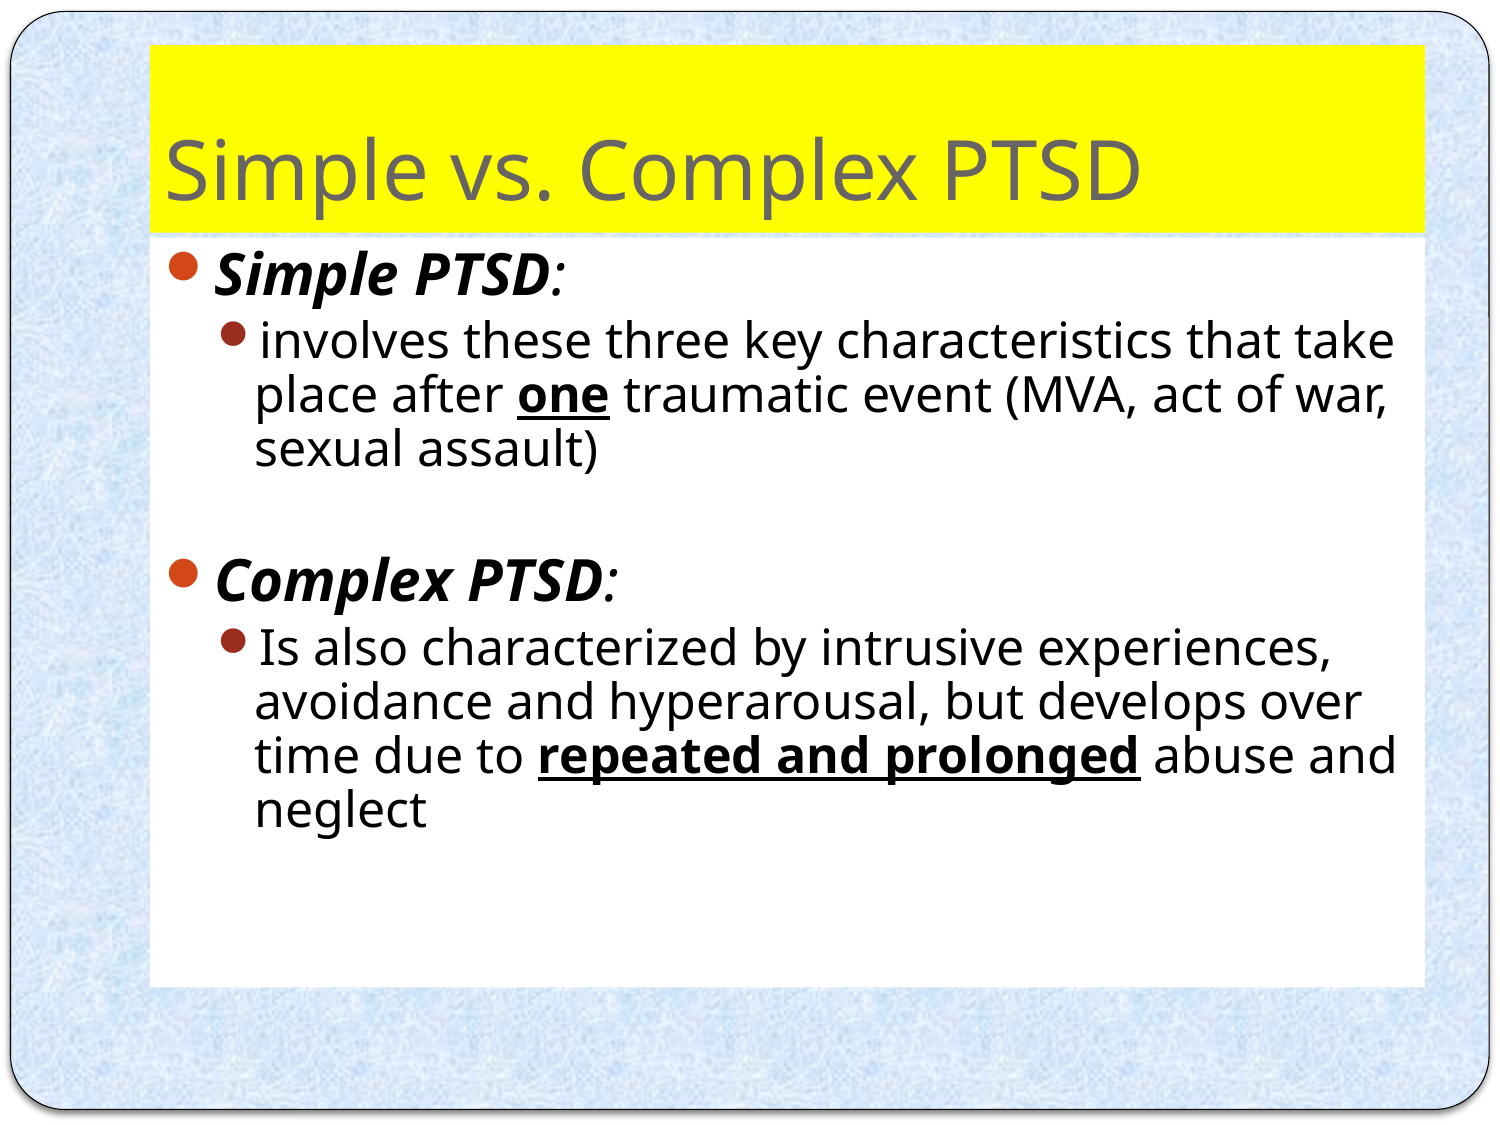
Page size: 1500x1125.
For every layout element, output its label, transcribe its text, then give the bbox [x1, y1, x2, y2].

picture [12, 12, 1488, 1108]
list Simple PTSD: involves these three key characteristics that take place after one traumatic event (MVA, act of war, sexual assault) Complex PTSD: Is also characterized by intrusive experiences, avoidance and hyperarousal, but develops over time due to repeated and prolonged abuse and neglect [150, 237, 1425, 988]
title Simple vs. Complex PTSD [150, 45, 1425, 233]
